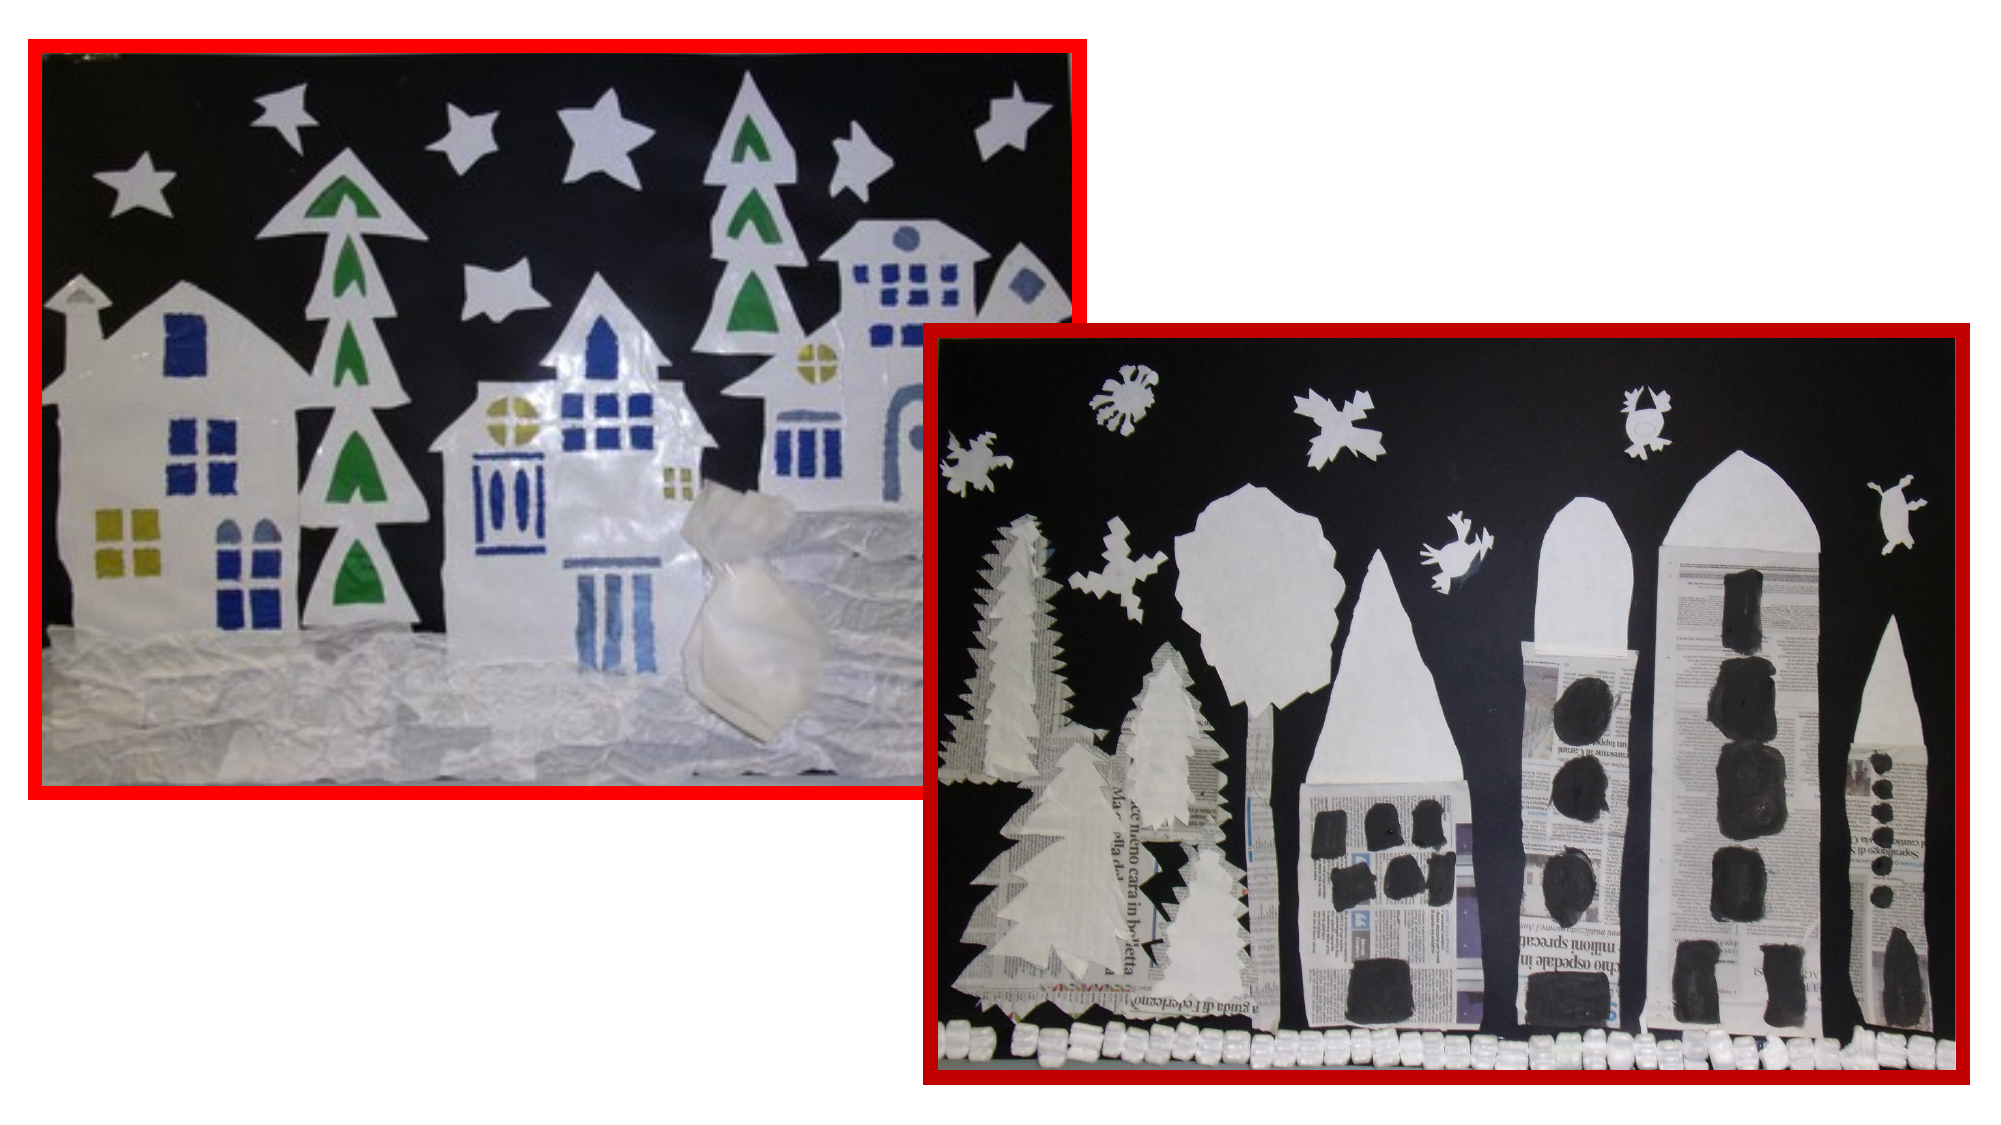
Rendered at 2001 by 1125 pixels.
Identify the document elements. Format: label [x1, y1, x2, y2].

picture [42, 53, 1956, 1071]
